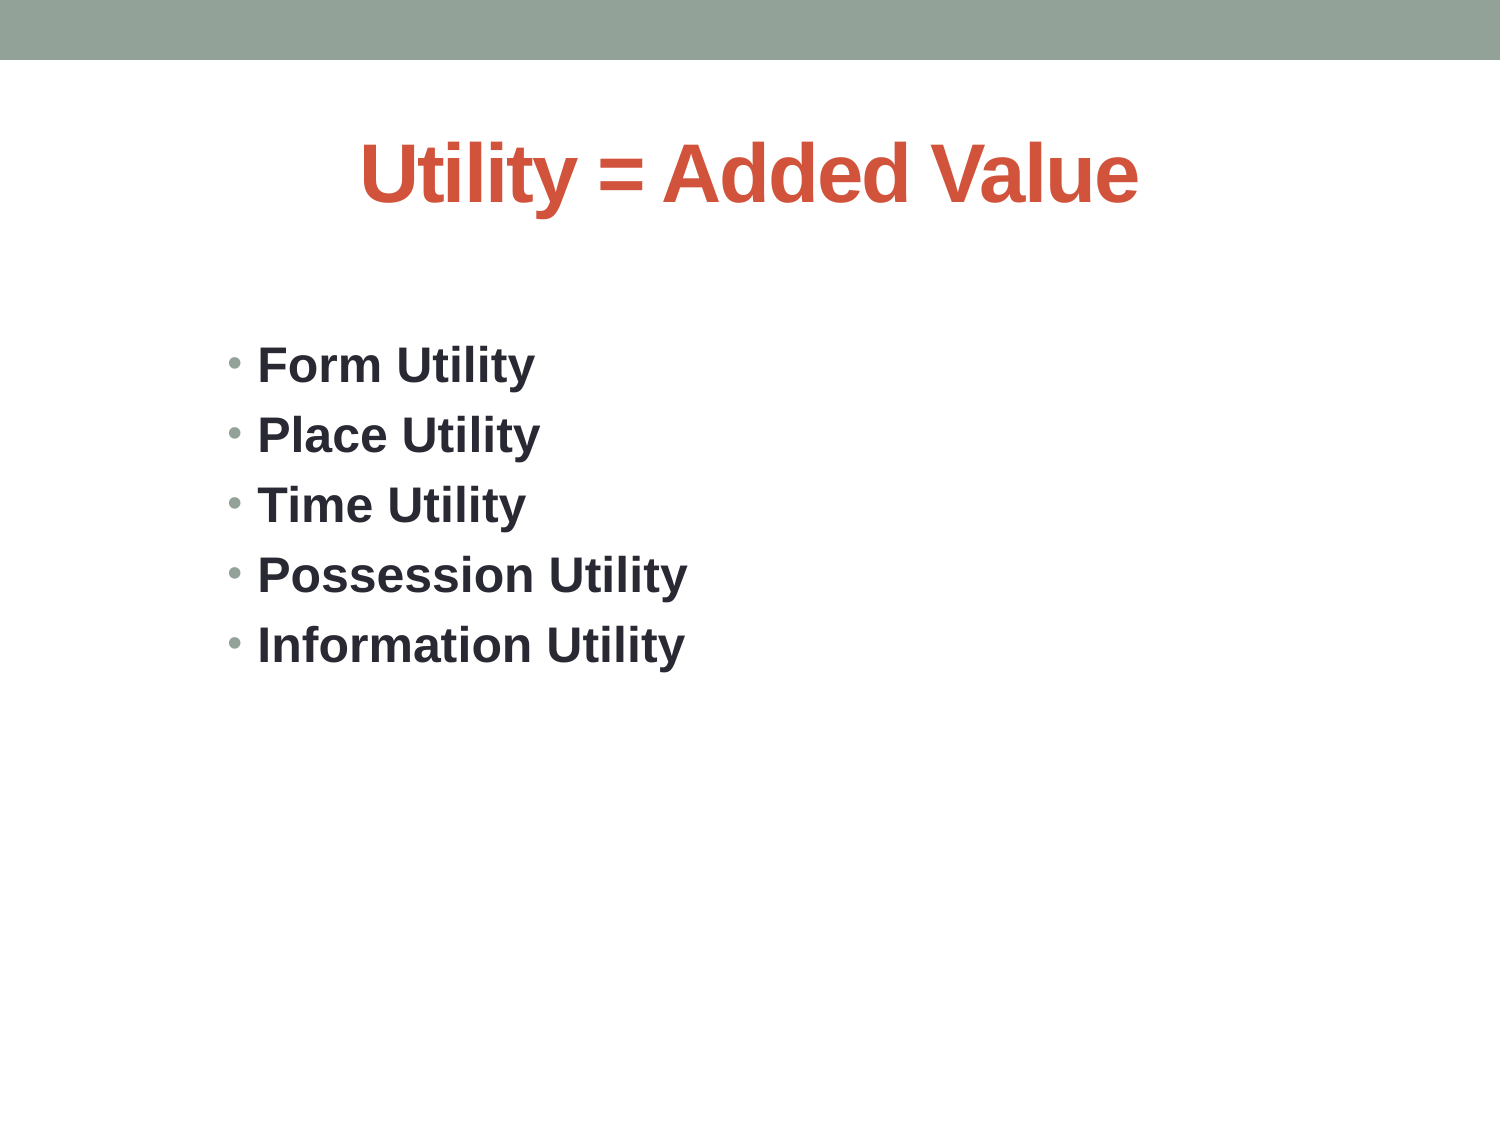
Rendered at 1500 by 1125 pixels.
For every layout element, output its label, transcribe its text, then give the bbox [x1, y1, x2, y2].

title Utility = Added Value [75, 87, 1425, 250]
list Form Utility Place Utility Time Utility Possession Utility Information Utility [212, 324, 1425, 1005]
